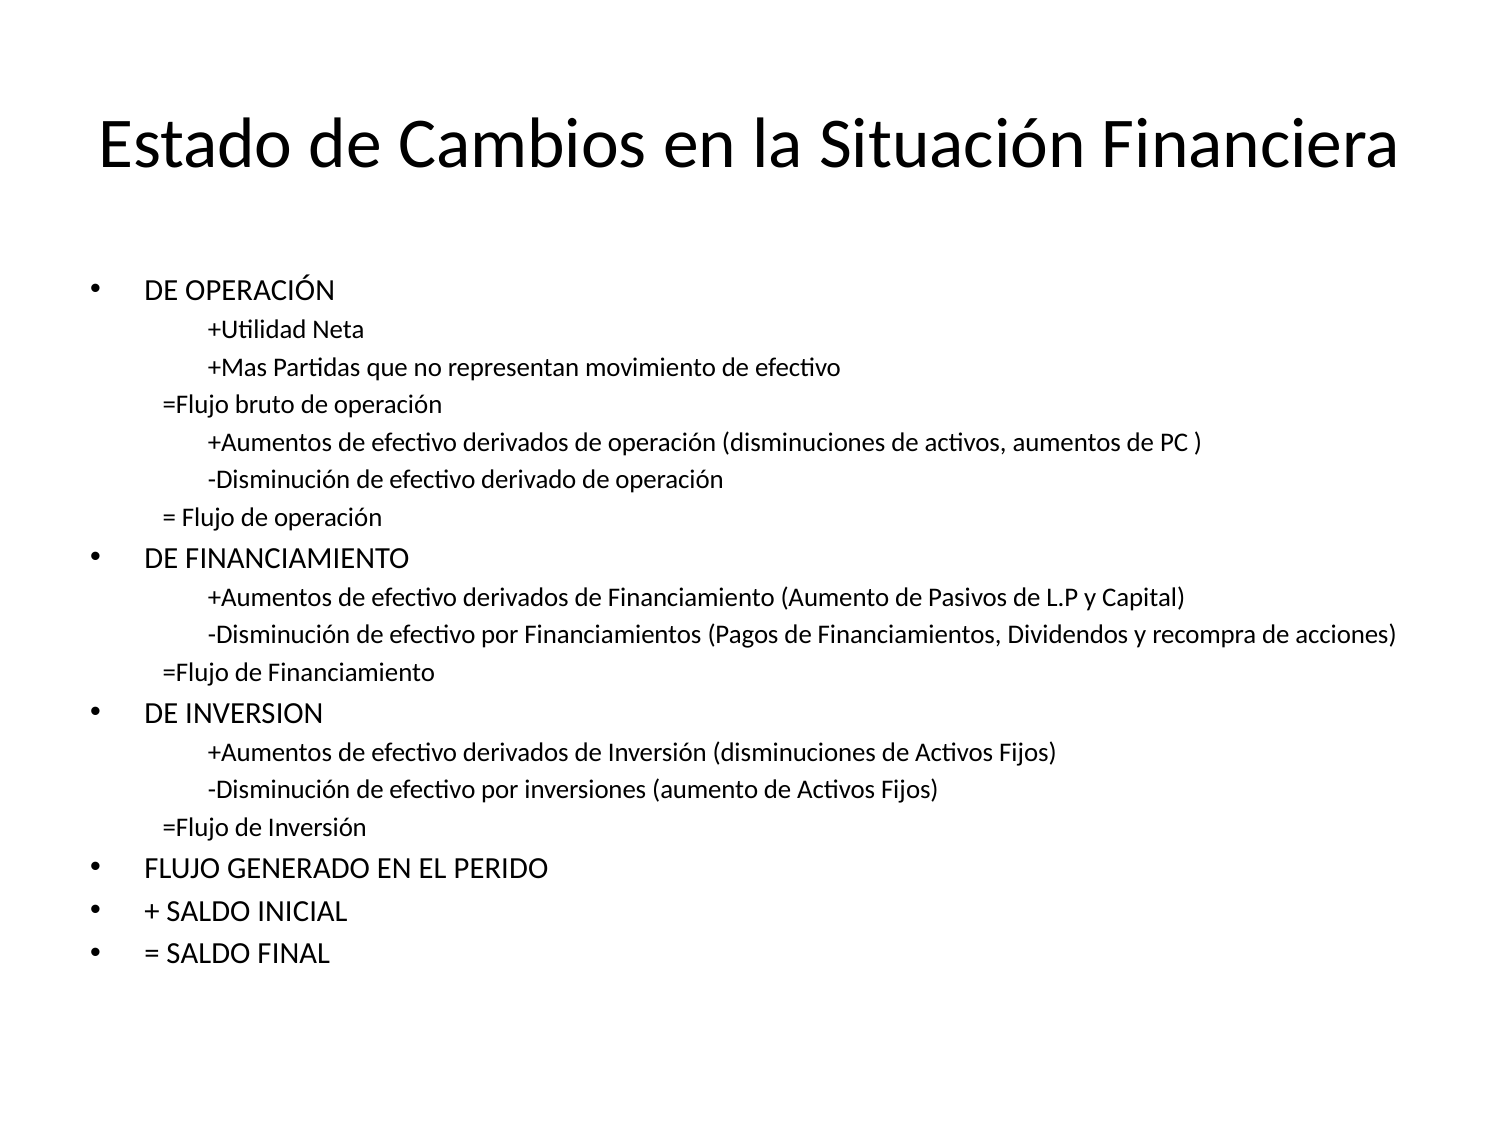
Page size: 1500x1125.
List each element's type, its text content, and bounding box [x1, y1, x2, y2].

title Estado de Cambios en la Situación Financiera [75, 45, 1425, 233]
list DE OPERACIÓN +Utilidad Neta +Mas Partidas que no representan movimiento de efectivo =Flujo bruto de operación +Aumentos de efectivo derivados de operación (disminuciones de activos, aumentos de PC ) -Disminución de efectivo derivado de operación = Flujo de operación DE FINANCIAMIENTO +Aumentos de efectivo derivados de Financiamiento (Aumento de Pasivos de L.P y Capital) -Disminución de efectivo por Financiamientos (Pagos de Financiamientos, Dividendos y recompra de acciones) =Flujo de Financiamiento DE INVERSION +Aumentos de efectivo derivados de Inversión (disminuciones de Activos Fijos) -Disminución de efectivo por inversiones (aumento de Activos Fijos) =Flujo de Inversión FLUJO GENERADO EN EL PERIDO + SALDO INICIAL = SALDO FINAL [75, 262, 1425, 1005]
